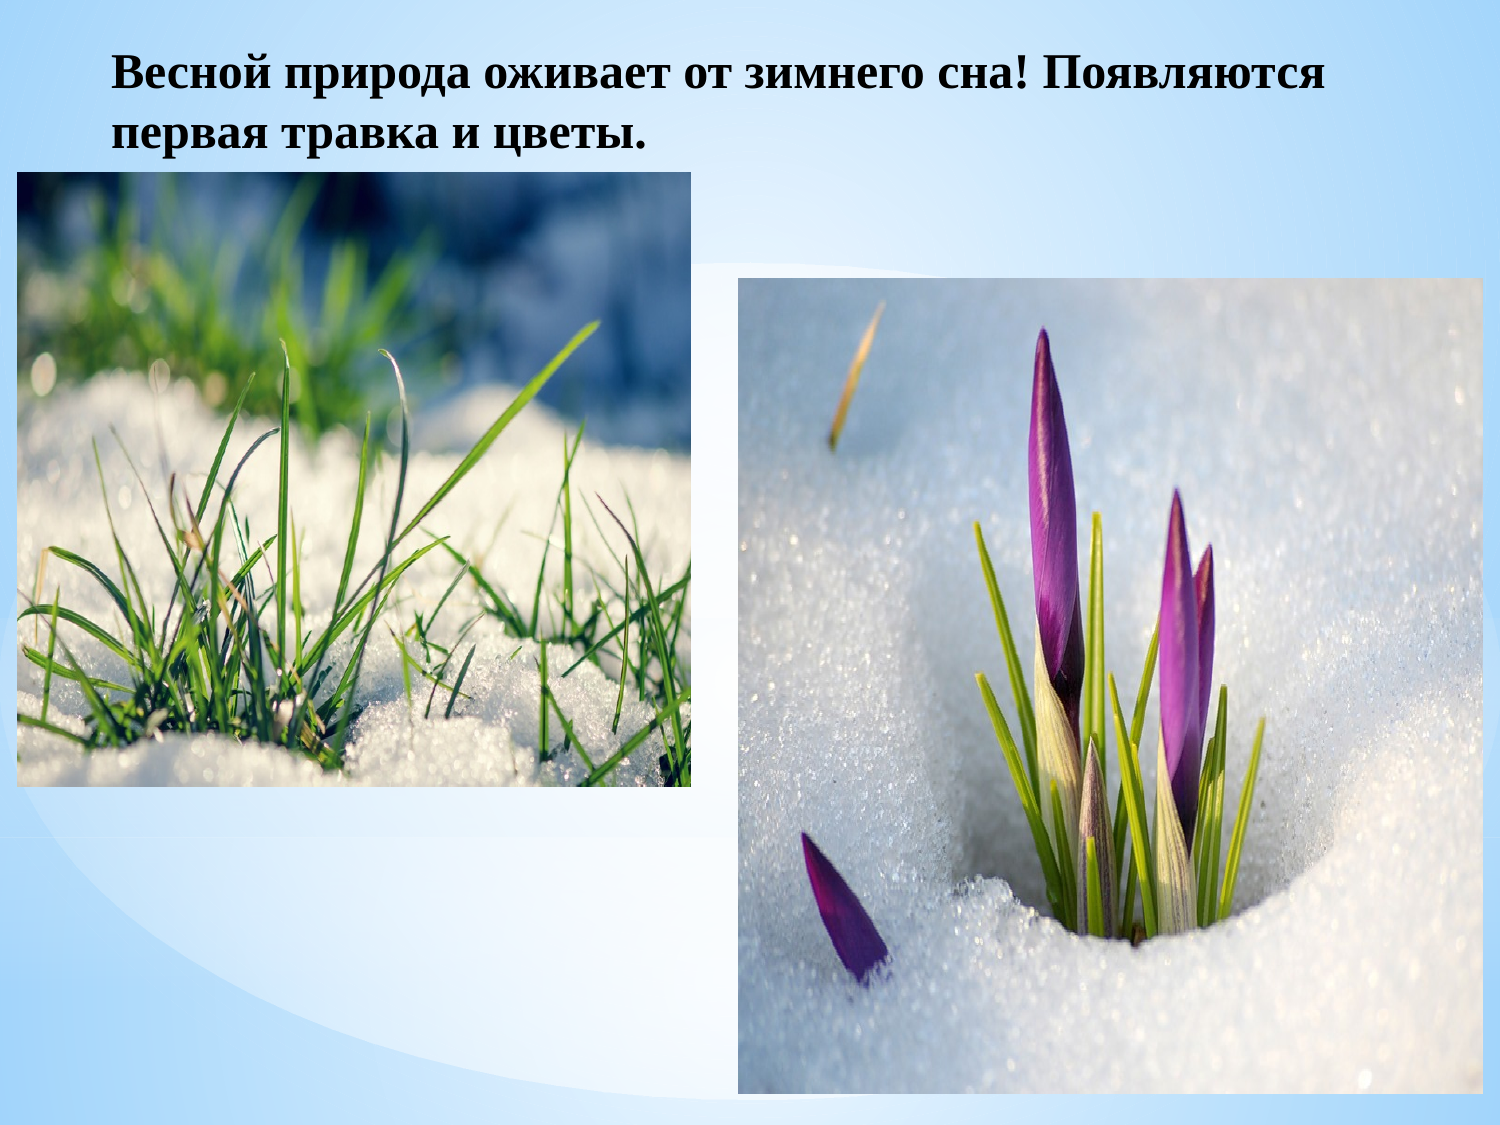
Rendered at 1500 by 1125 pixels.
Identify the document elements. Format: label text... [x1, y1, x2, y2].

picture [17, 172, 692, 788]
picture [737, 278, 1483, 1095]
list Весной природа оживает от зимнего сна! Появляются первая травка и цветы. [88, 30, 1447, 197]
